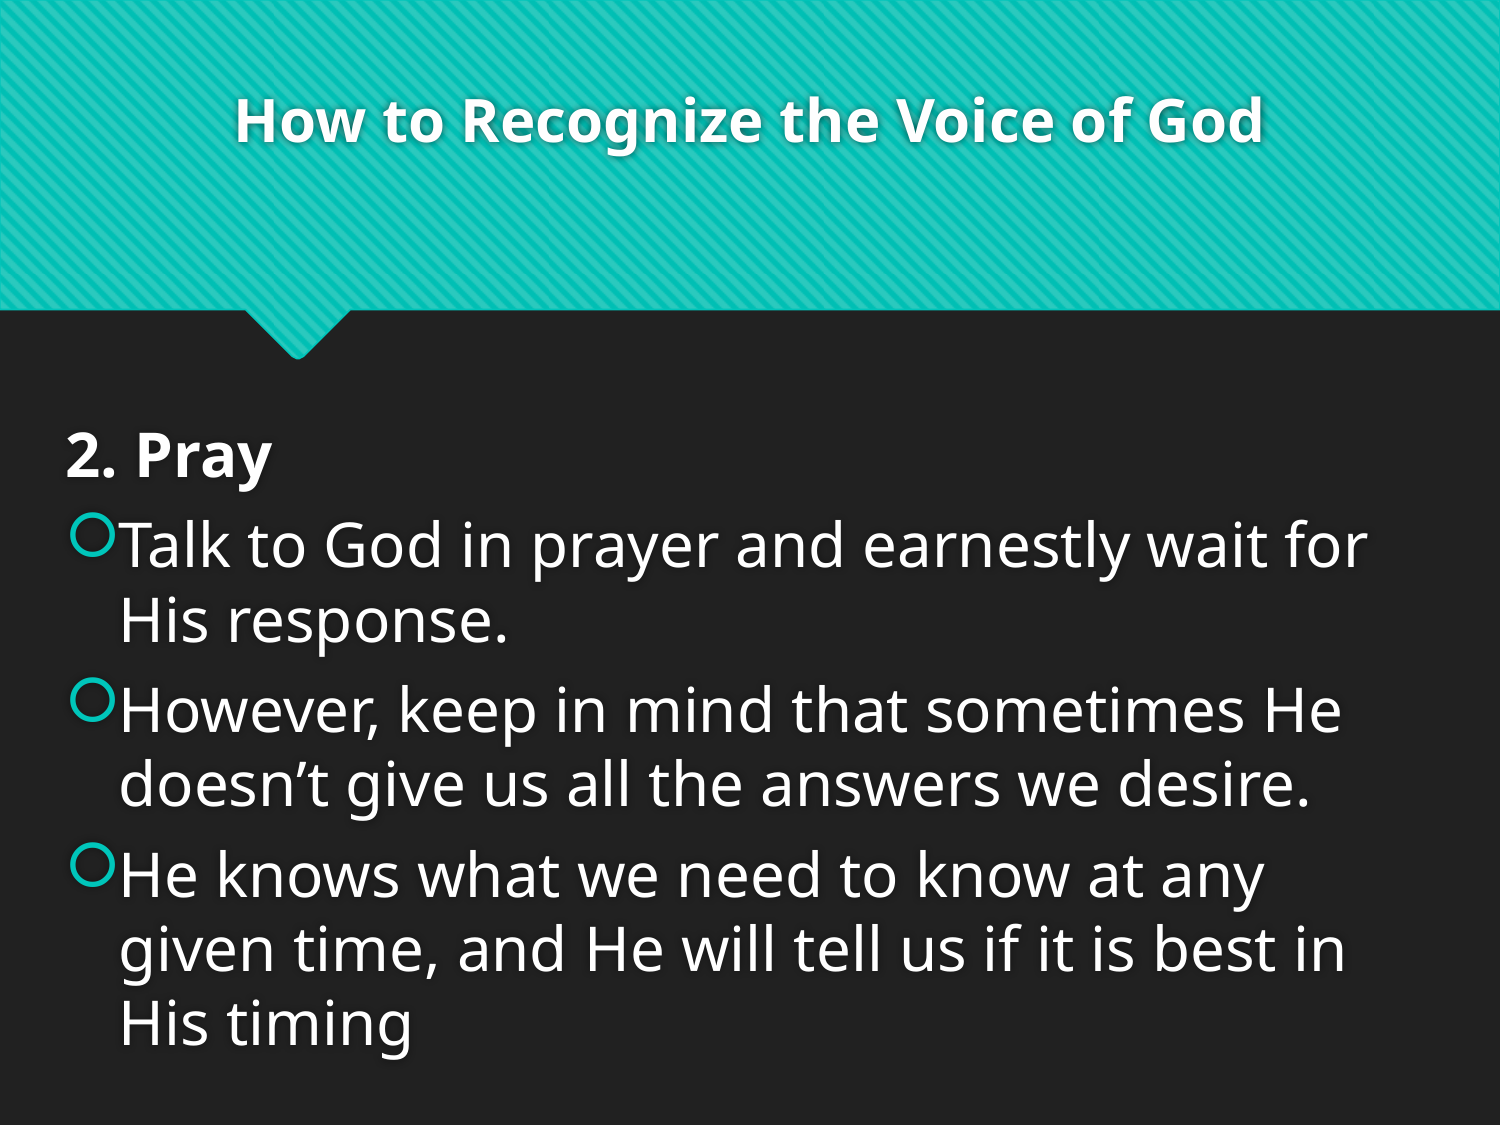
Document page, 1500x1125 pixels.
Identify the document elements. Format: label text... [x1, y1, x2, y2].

list 2. Pray Talk to God in prayer and earnestly wait for His response. However, keep in mind that sometimes He doesn’t give us all the answers we desire. He knows what we need to know at any given time, and He will tell us if it is best in His timing [50, 362, 1400, 1125]
title How to Recognize the Voice of God [0, 75, 1500, 235]
